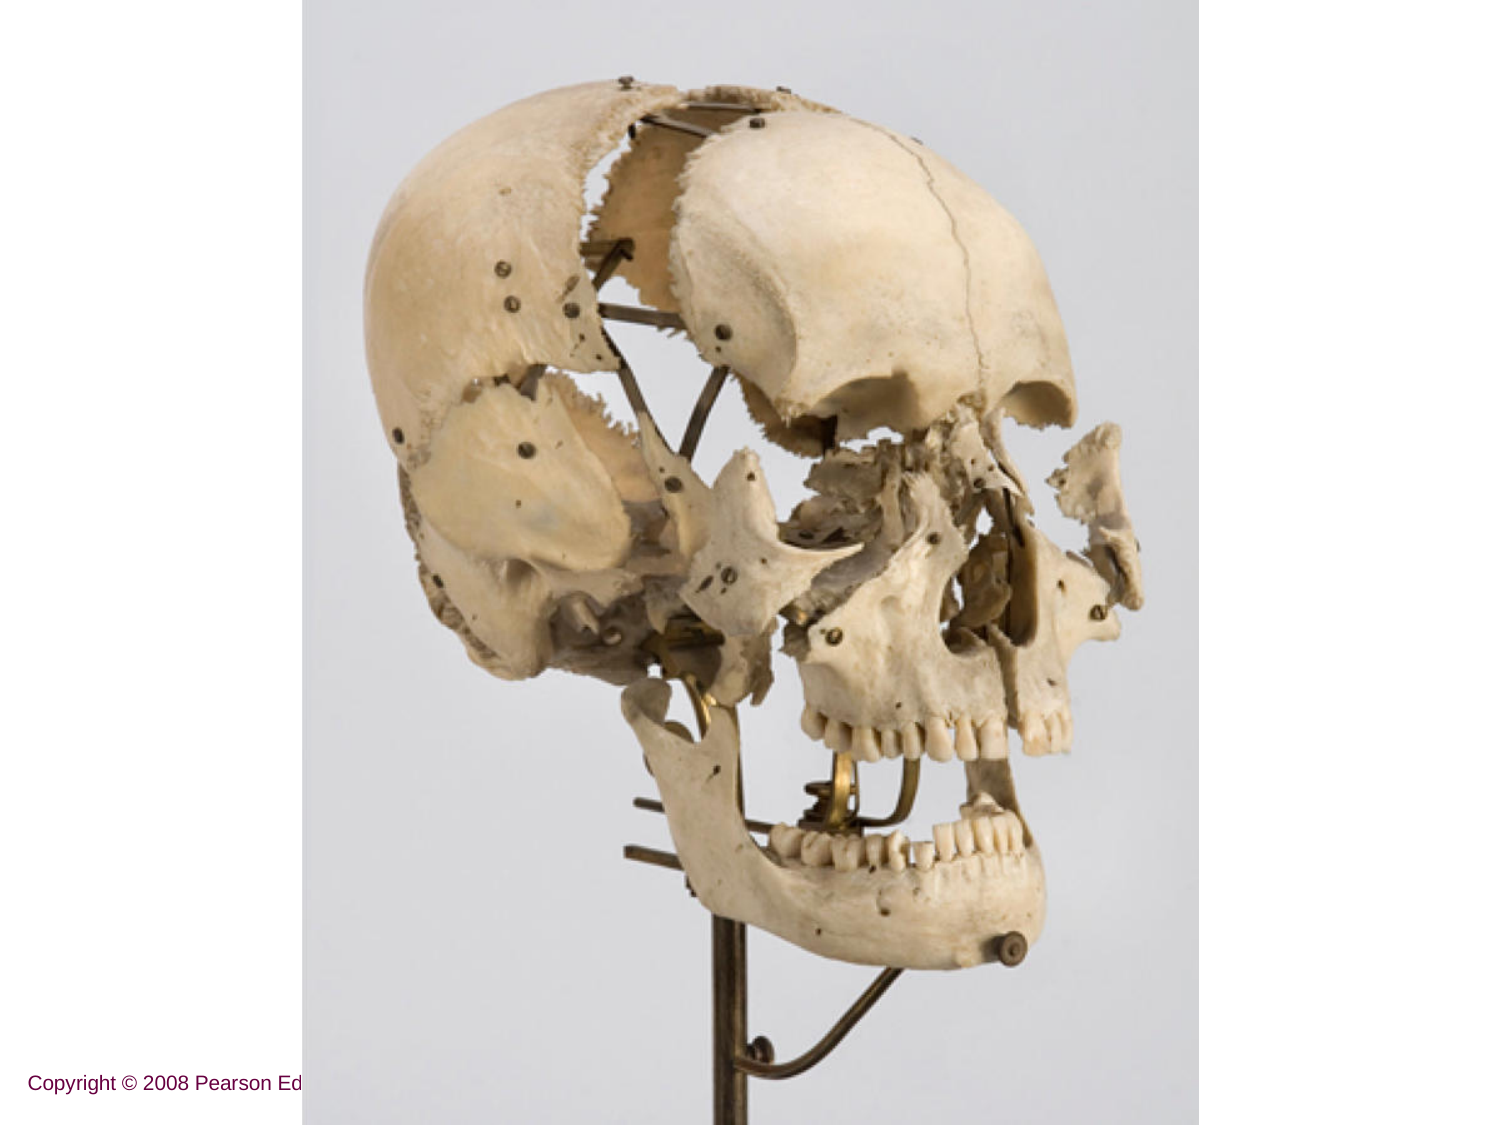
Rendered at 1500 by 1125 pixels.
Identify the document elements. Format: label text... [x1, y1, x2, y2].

slide_number Copyright © 2008 Pearson Education, Inc., publishing as Benjamin Cummings [12, 1062, 301, 1100]
picture [301, 0, 1199, 1125]
